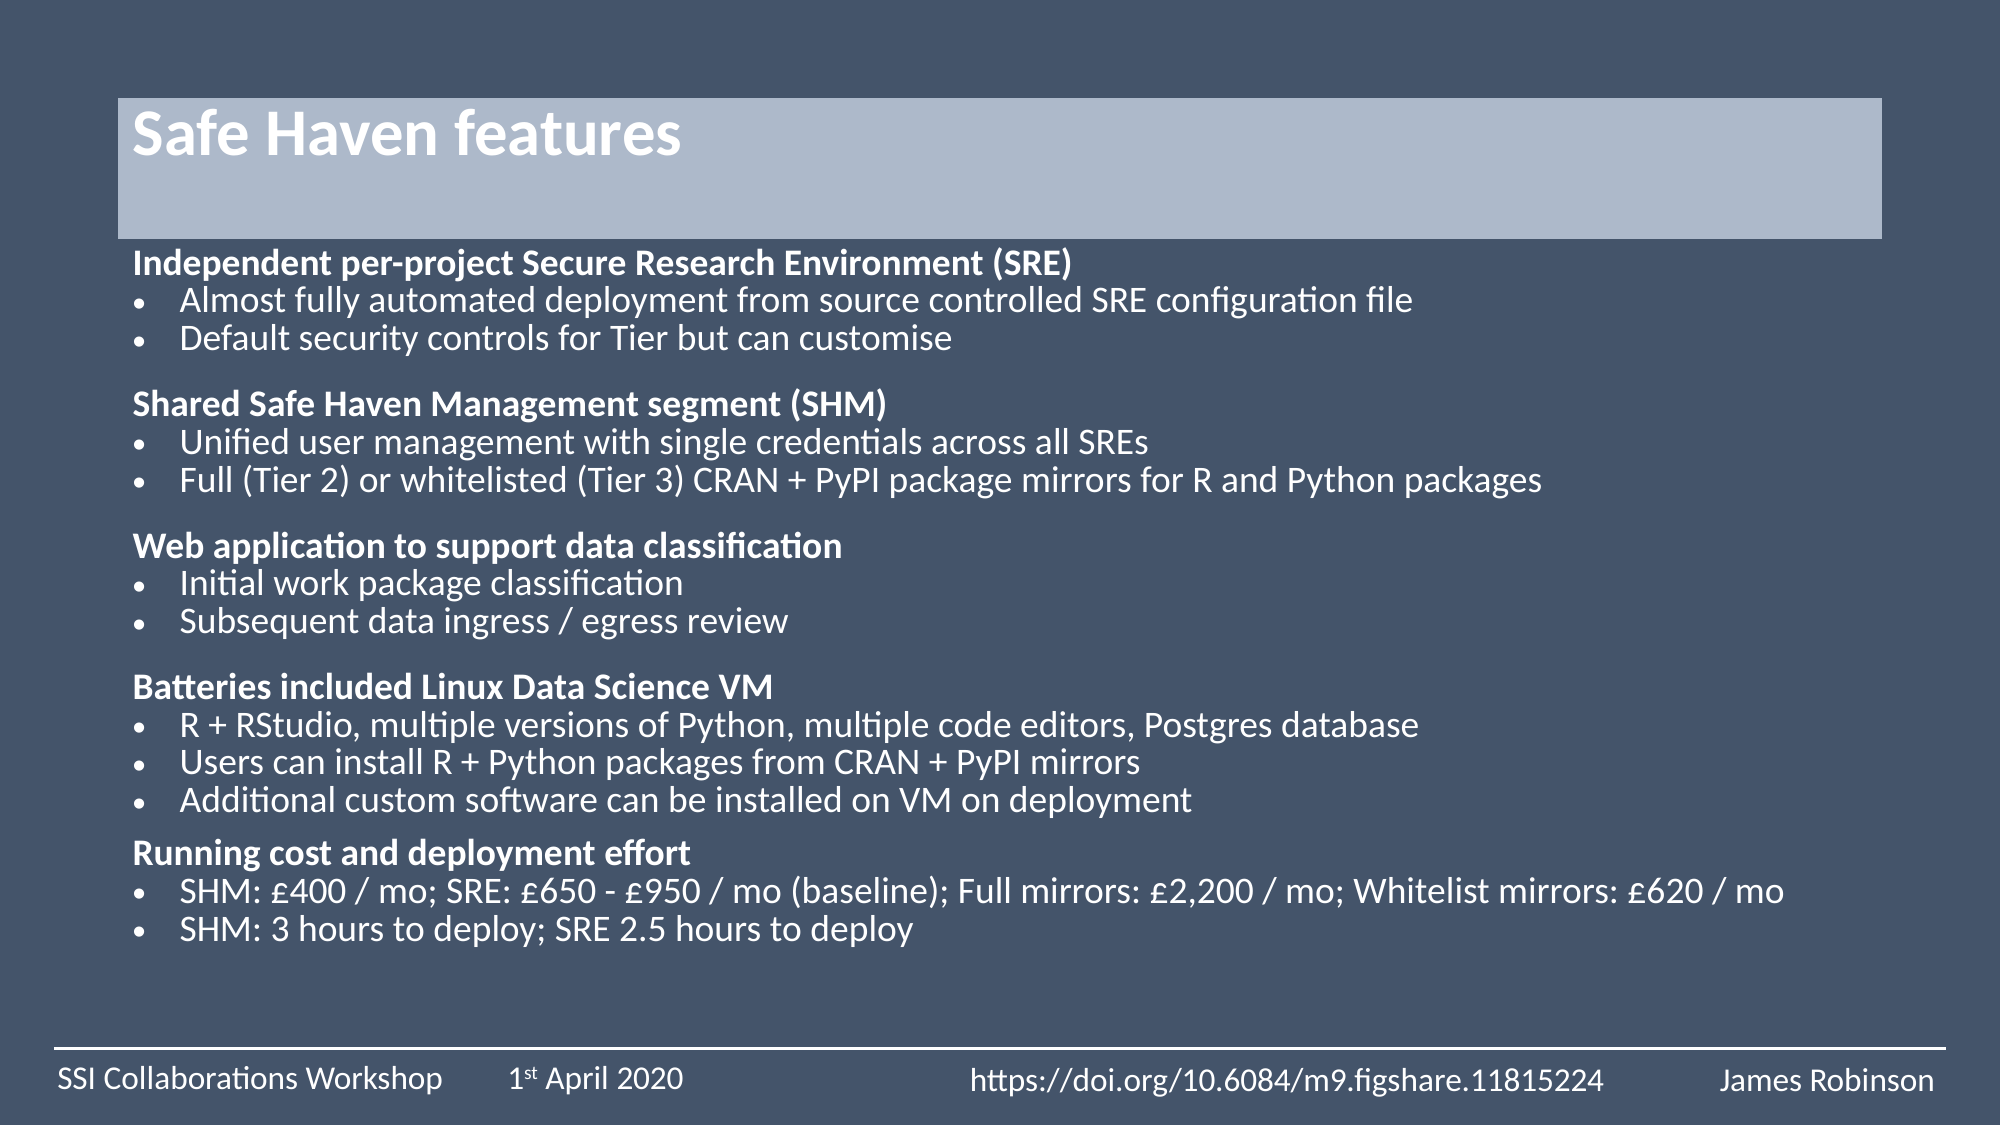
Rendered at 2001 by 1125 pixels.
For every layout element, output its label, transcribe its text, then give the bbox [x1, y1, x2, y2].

table_cell Independent per-project Secure Research Environment (SRE) Almost fully automated deployment from source controlled SRE configuration file Default security controls for Tier but can customise [118, 239, 1882, 381]
table_cell Running cost and deployment effort SHM: £400 / mo; SRE: £650 - £950 / mo (baseline); Full mirrors: £2,200 / mo; Whitelist mirrors: £620 / mo SHM: 3 hours to deploy; SRE 2.5 hours to deploy [118, 830, 1882, 971]
text_box https://doi.org/10.6084/m9.figshare.11815224 James Robinson [925, 1050, 1950, 1106]
table_cell Web application to support data classification Initial work package classification Subsequent data ingress / egress review [118, 522, 1882, 664]
text_box SSI Collaborations Workshop 1st April 2020 [42, 1048, 925, 1104]
table_cell Shared Safe Haven Management segment (SHM) Unified user management with single credentials across all SREs Full (Tier 2) or whitelisted (Tier 3) CRAN + PyPI package mirrors for R and Python packages [118, 381, 1882, 522]
table_header Safe Haven features [118, 98, 1882, 239]
table_cell Batteries included Linux Data Science VM R + RStudio, multiple versions of Python, multiple code editors, Postgres database Users can install R + Python packages from CRAN + PyPI mirrors Additional custom software can be installed on VM on deployment [118, 664, 1882, 830]
